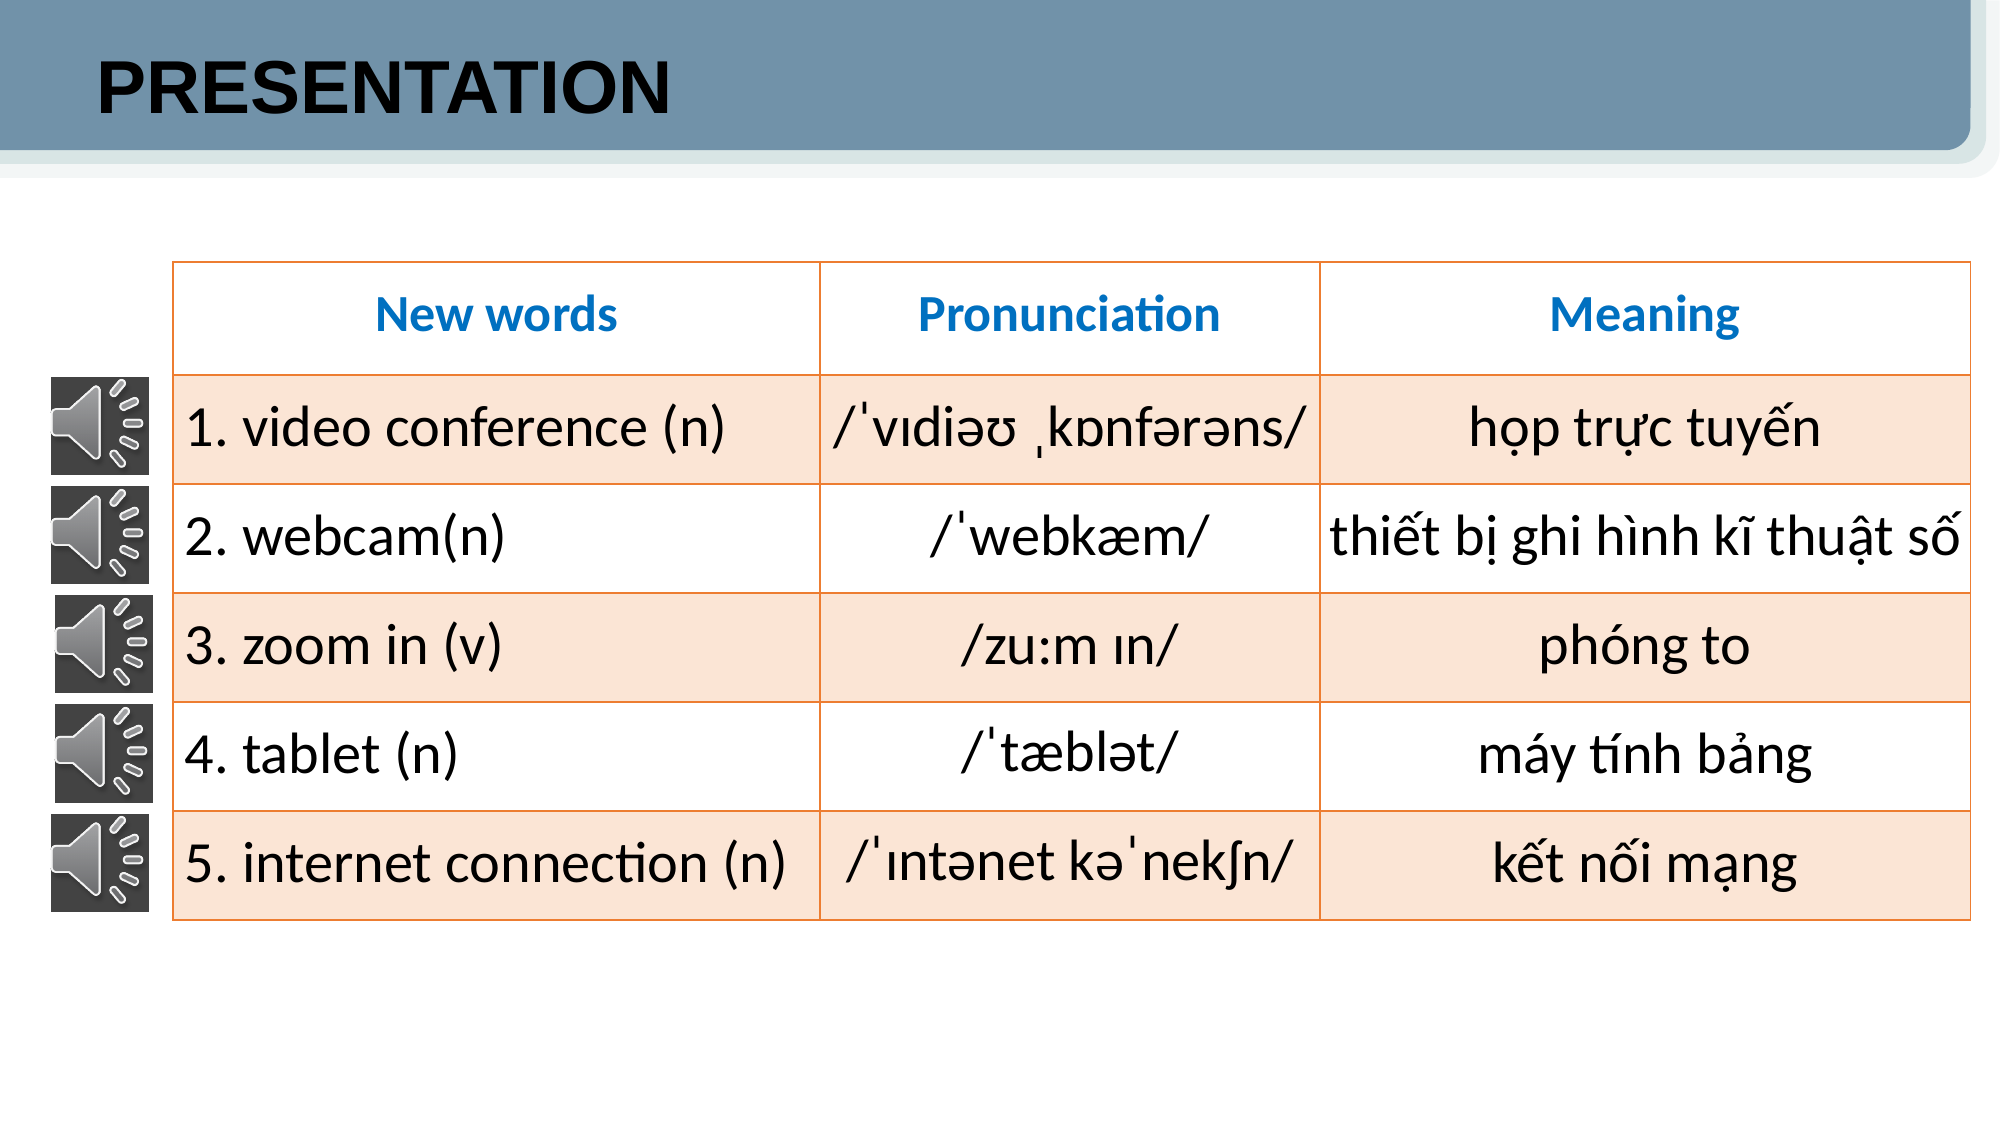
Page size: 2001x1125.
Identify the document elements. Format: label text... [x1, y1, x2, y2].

picture [53, 703, 154, 804]
picture [49, 812, 150, 913]
picture [49, 376, 150, 477]
picture [49, 485, 150, 586]
table_cell thiết bị ghi hình kĩ thuật số [1321, 485, 1970, 592]
table_cell /ˈɪntənet kəˈnekʃn/ [821, 812, 1319, 919]
table_cell họp trực tuyến [1321, 376, 1970, 483]
picture [53, 594, 154, 695]
table_cell /ˈvɪdiəʊ ˌkɒnfərəns/ [821, 376, 1319, 483]
table_cell 4. tablet (n) [174, 703, 819, 810]
table_cell 1. video conference (n) [174, 376, 819, 483]
table_cell /ˈtæblət/ [821, 703, 1319, 810]
table_cell máy tính bảng [1321, 703, 1970, 810]
table_cell /ˈwebkæm/ [821, 485, 1319, 592]
table_cell kết nối mạng [1321, 812, 1970, 919]
table_cell phóng to [1321, 594, 1970, 701]
table_header Meaning [1321, 263, 1970, 374]
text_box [0, 0, 2000, 178]
table_cell /zu:m ɪn/ [821, 594, 1319, 701]
table_header Pronunciation [821, 263, 1319, 374]
table_cell 3. zoom in (v) [174, 594, 819, 701]
table_header New words [174, 263, 819, 374]
table_cell 2. webcam(n) [174, 485, 819, 592]
table_cell 5. internet connection (n) [174, 812, 819, 919]
